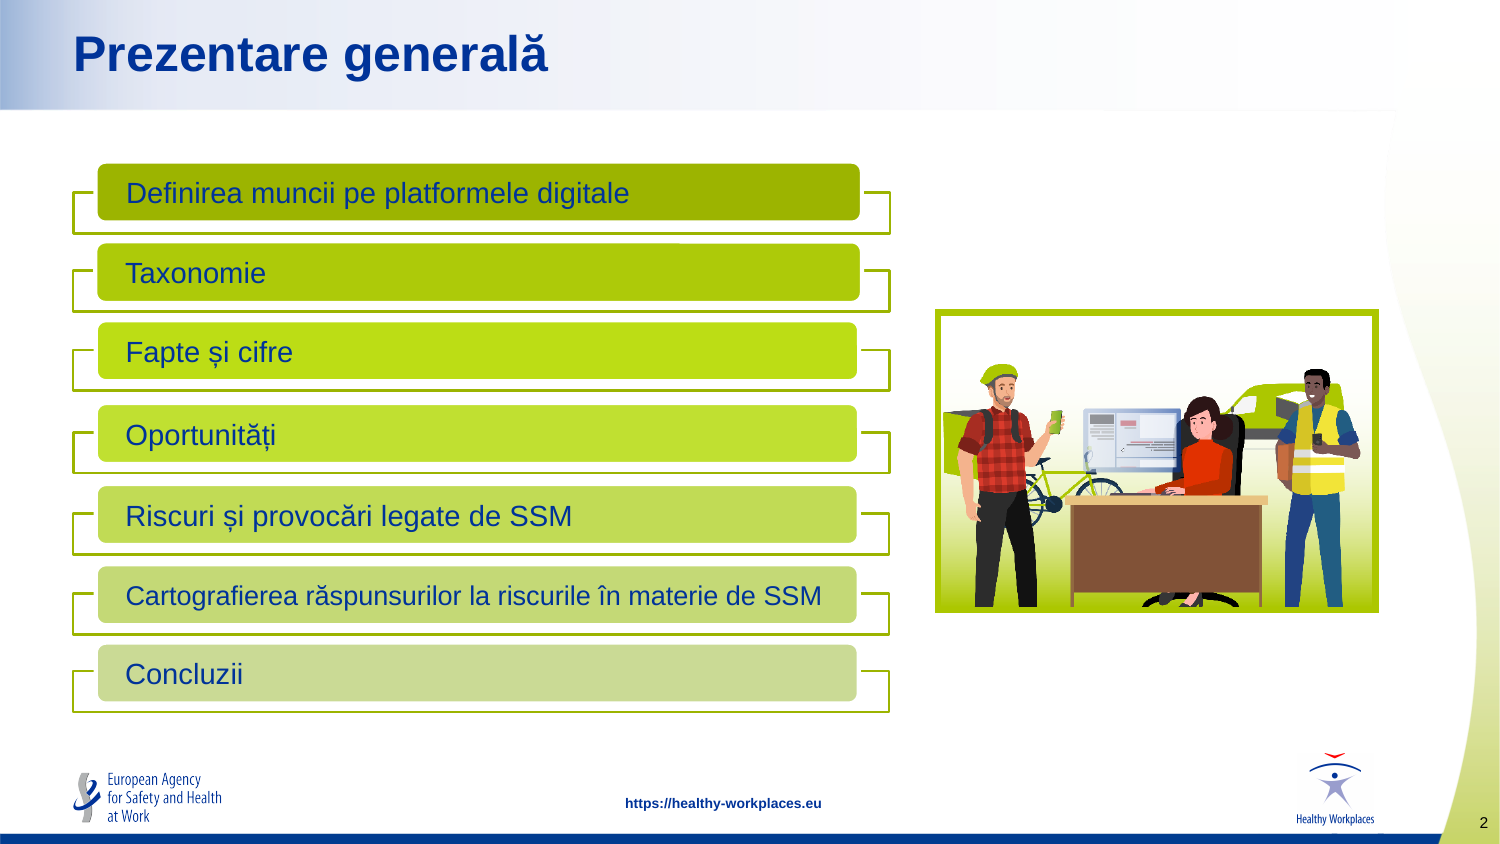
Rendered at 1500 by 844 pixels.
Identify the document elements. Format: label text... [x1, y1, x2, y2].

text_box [73, 402, 890, 474]
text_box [72, 241, 890, 312]
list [940, 315, 1373, 607]
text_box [72, 320, 890, 392]
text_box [73, 161, 891, 234]
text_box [72, 642, 890, 713]
picture [0, 0, 1500, 844]
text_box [72, 564, 890, 635]
title Prezentare generală [73, 21, 1315, 89]
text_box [72, 483, 890, 555]
